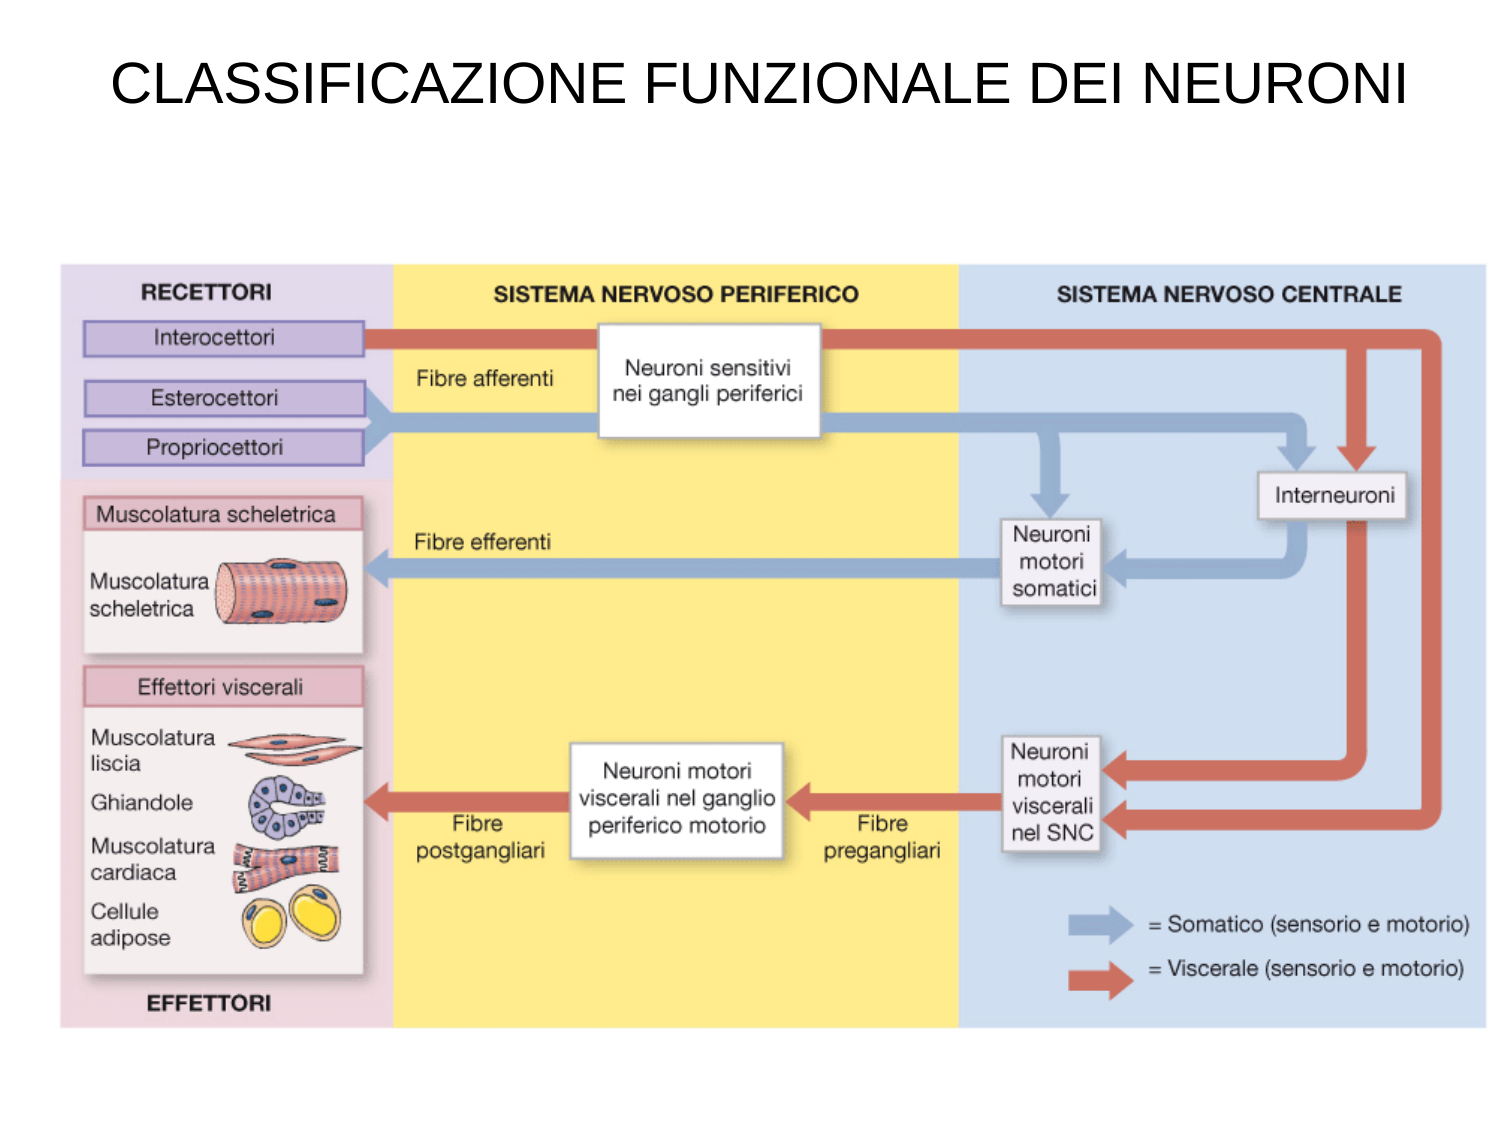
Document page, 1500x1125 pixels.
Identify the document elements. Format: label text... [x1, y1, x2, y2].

picture [0, 220, 1500, 1042]
text_box CLASSIFICAZIONE FUNZIONALE DEI NEURONI [95, 37, 1425, 123]
